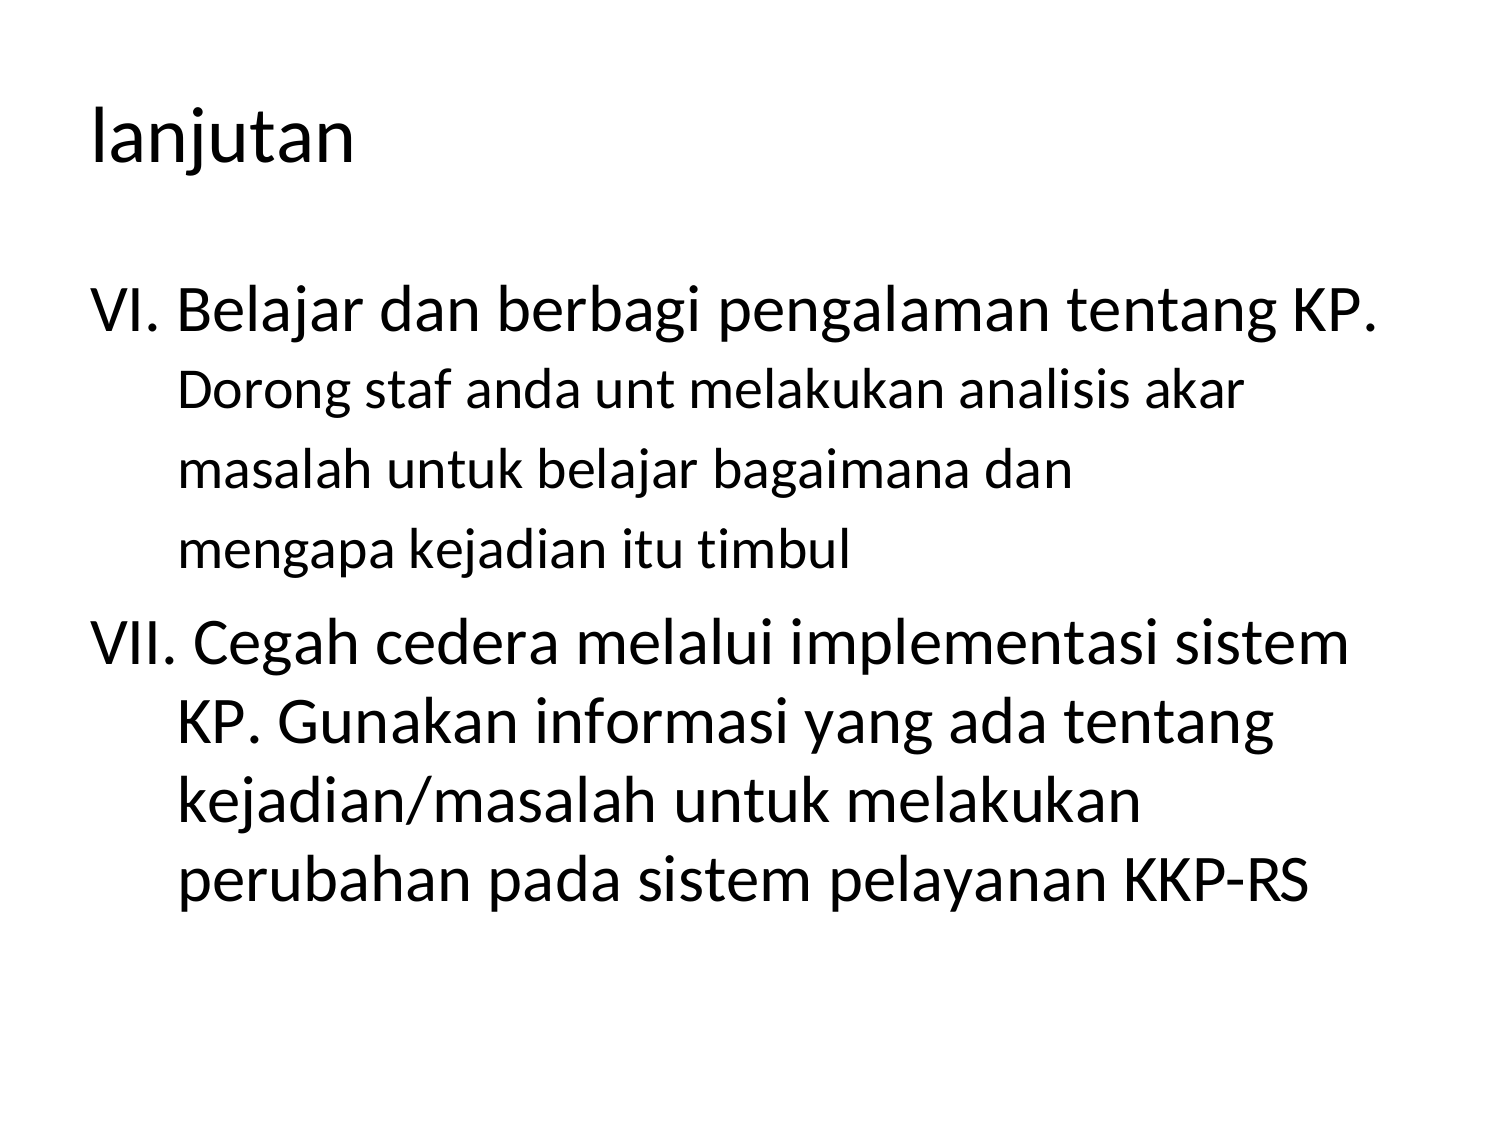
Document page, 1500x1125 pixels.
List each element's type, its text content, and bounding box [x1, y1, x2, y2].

text_box lanjutan VI. Belajar dan berbagi pengalaman tentang KP. Dorong staf anda unt melakukan analisis akar masalah untuk belajar bagaimana dan mengapa kejadian itu timbul VII. Cegah cedera melalui implementasi sistem KP. Gunakan informasi yang ada tentang kejadian/masalah untuk melakukan perubahan pada sistem pelayanan KKP-RS [87, 99, 1414, 928]
